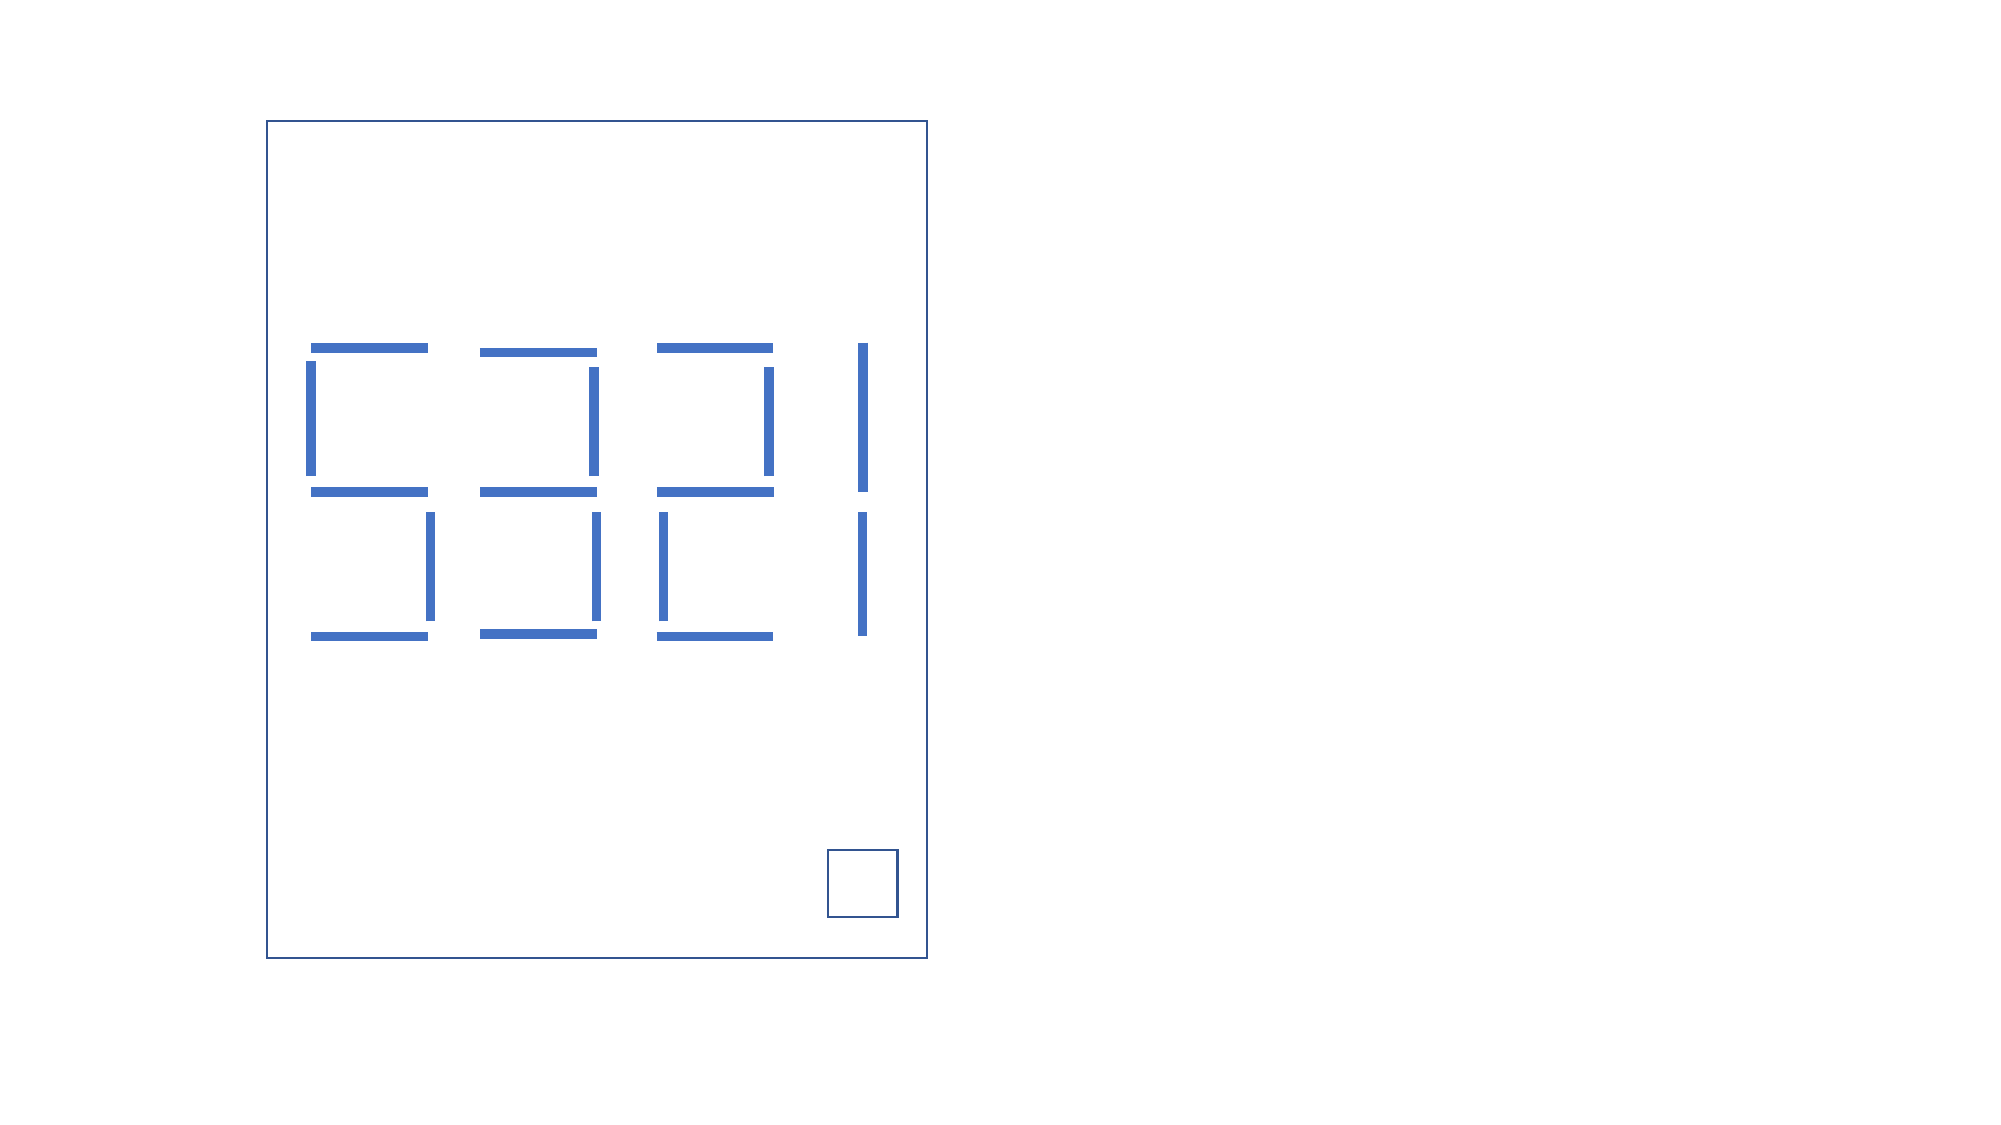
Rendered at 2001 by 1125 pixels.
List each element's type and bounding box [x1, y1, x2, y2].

text_box [266, 120, 927, 959]
